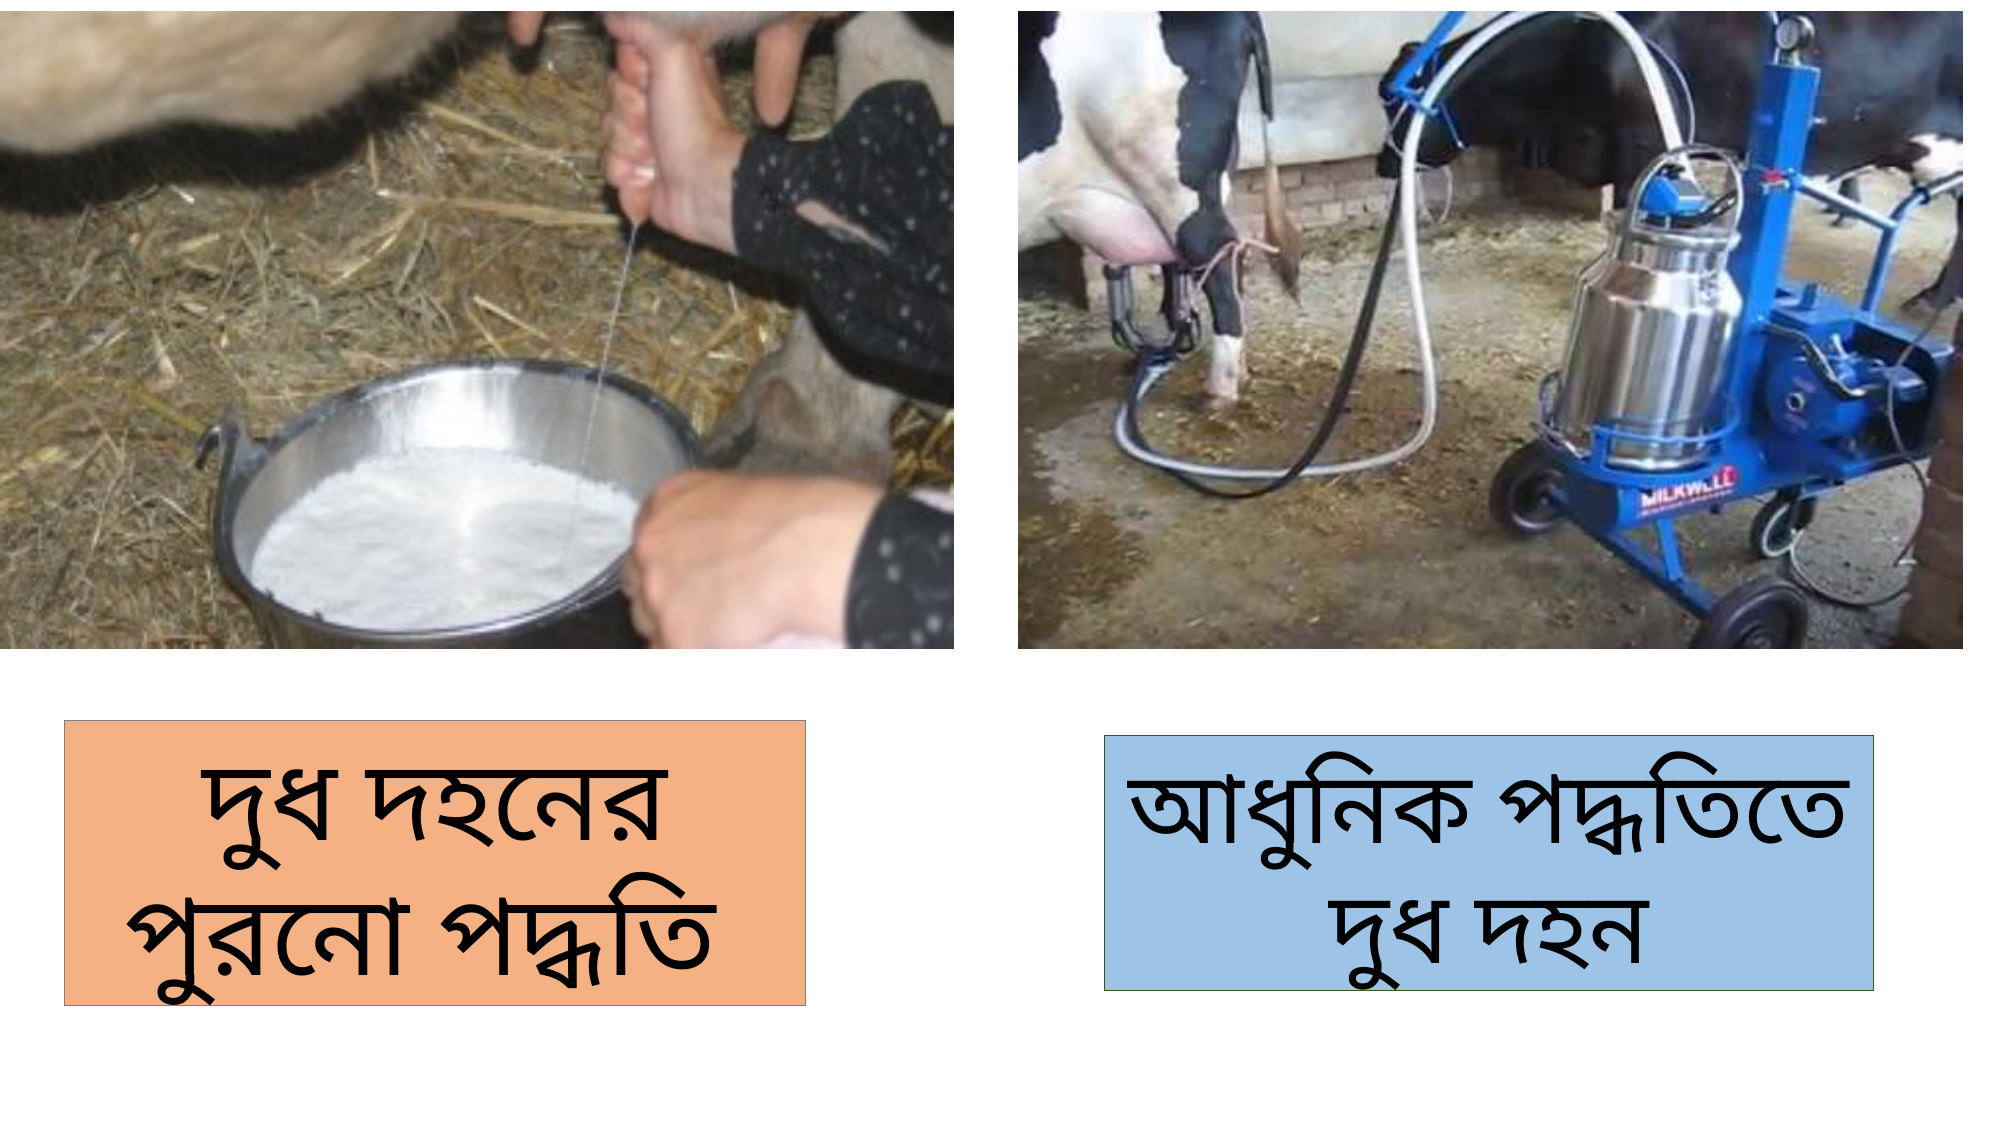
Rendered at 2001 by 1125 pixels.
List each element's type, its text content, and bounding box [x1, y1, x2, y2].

text_box দুধ দহনের পুরনো পদ্ধতি [64, 720, 806, 1006]
picture [1017, 11, 1963, 649]
picture [0, 11, 954, 649]
text_box আধুনিক পদ্ধতিতে দুধ দহন [1104, 735, 1874, 991]
